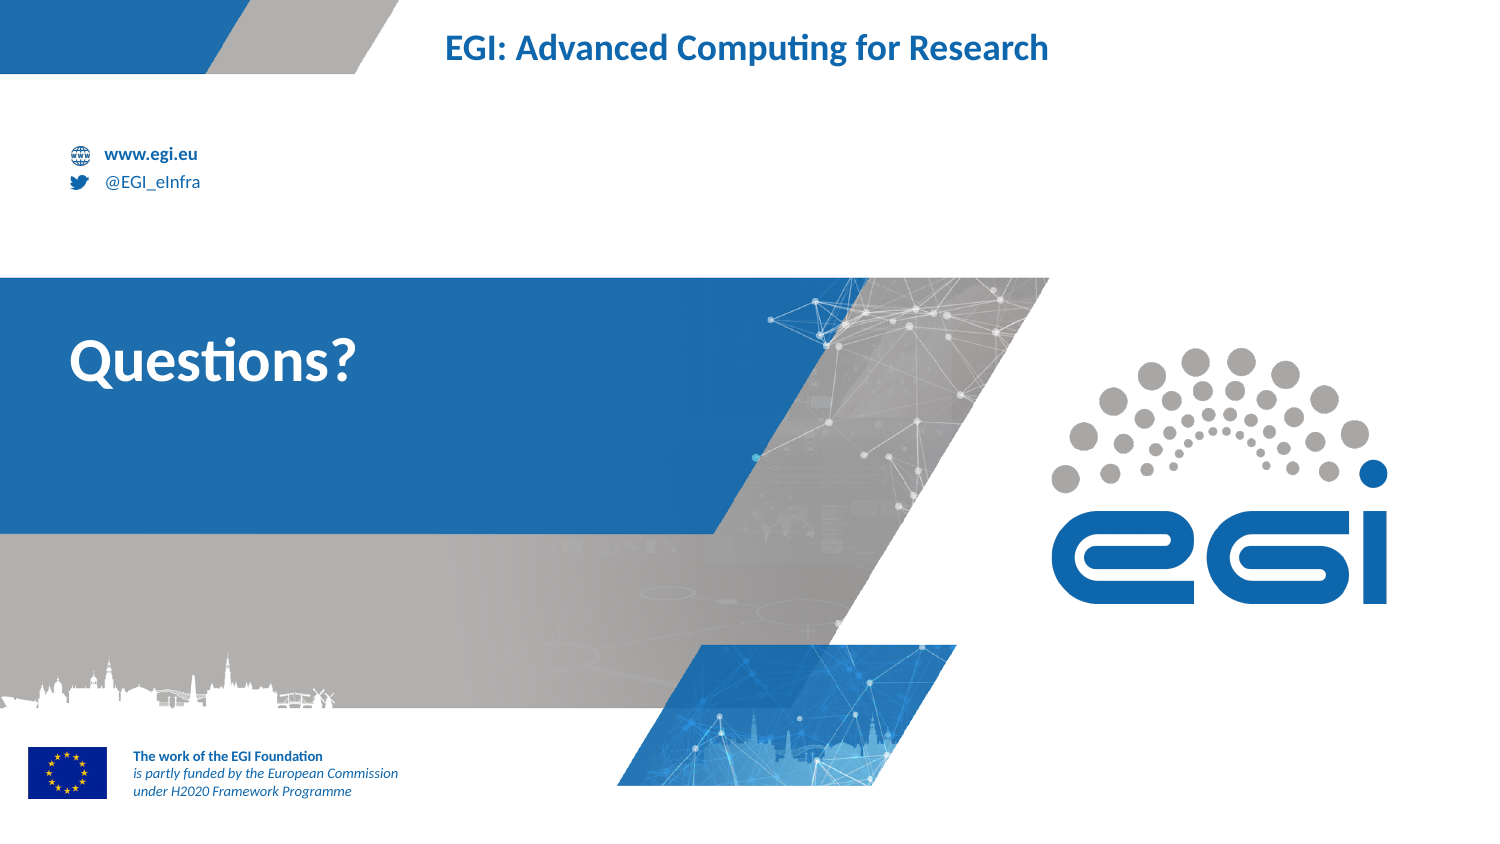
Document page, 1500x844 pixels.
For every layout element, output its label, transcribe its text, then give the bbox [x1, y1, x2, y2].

title Questions? [54, 319, 985, 476]
picture [0, 0, 1500, 844]
